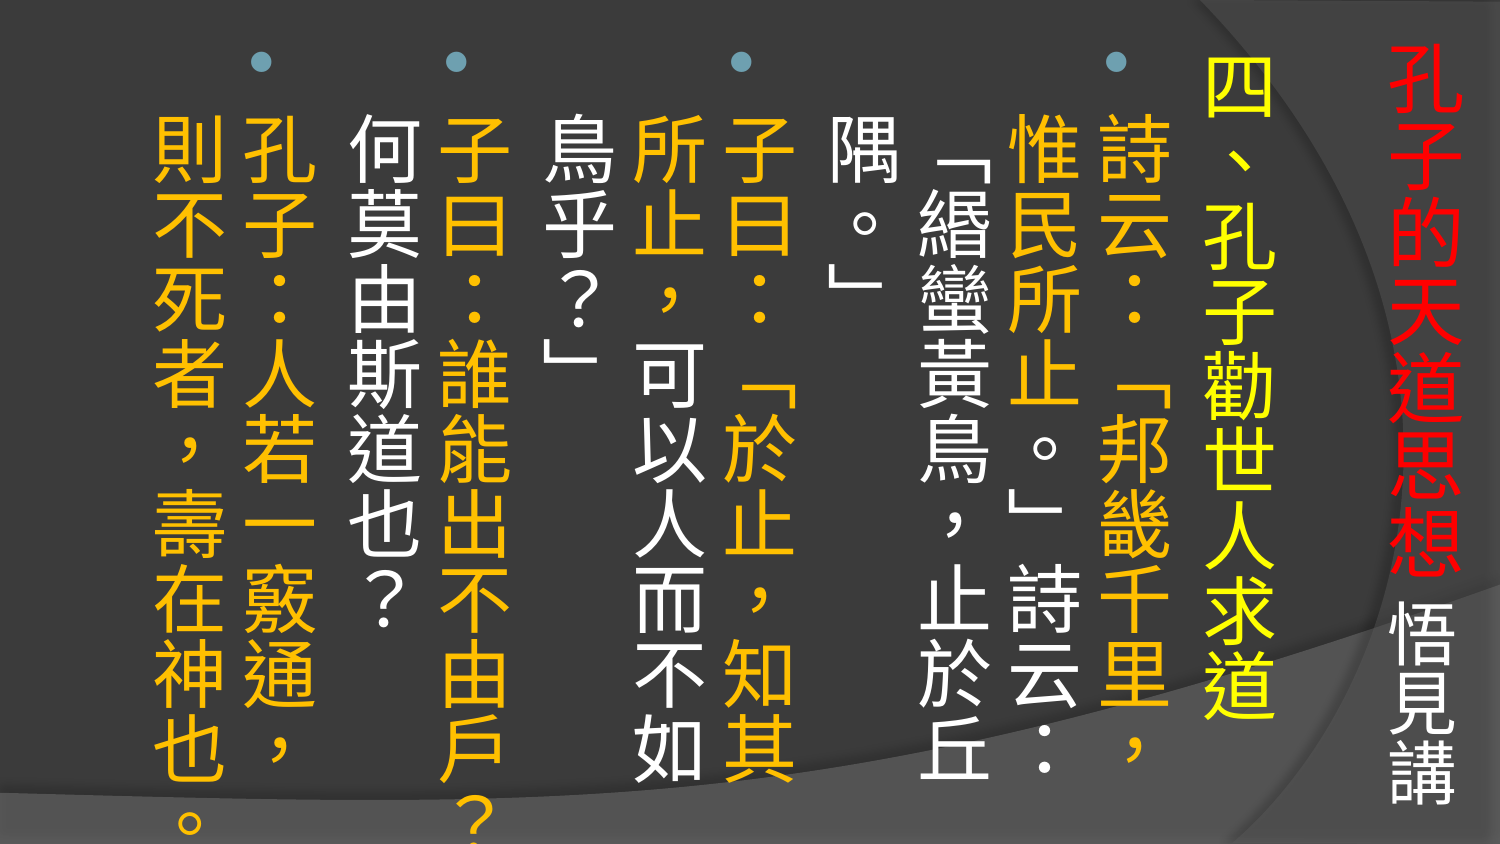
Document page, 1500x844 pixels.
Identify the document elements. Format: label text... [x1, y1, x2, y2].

title 孔子的天道思想 悟見講 [1365, 27, 1483, 820]
list 四、孔子勸世人求道 詩云：「邦畿千里，惟民所止。」詩云：「緡蠻黃鳥，止於丘隅。」 子曰：「於止，知其所止，可以人而不如鳥乎？」 子曰：誰能出不由戶？何莫由斯道也？ 孔子：人若一竅通，則不死者，壽在神也。 [29, 27, 1365, 820]
